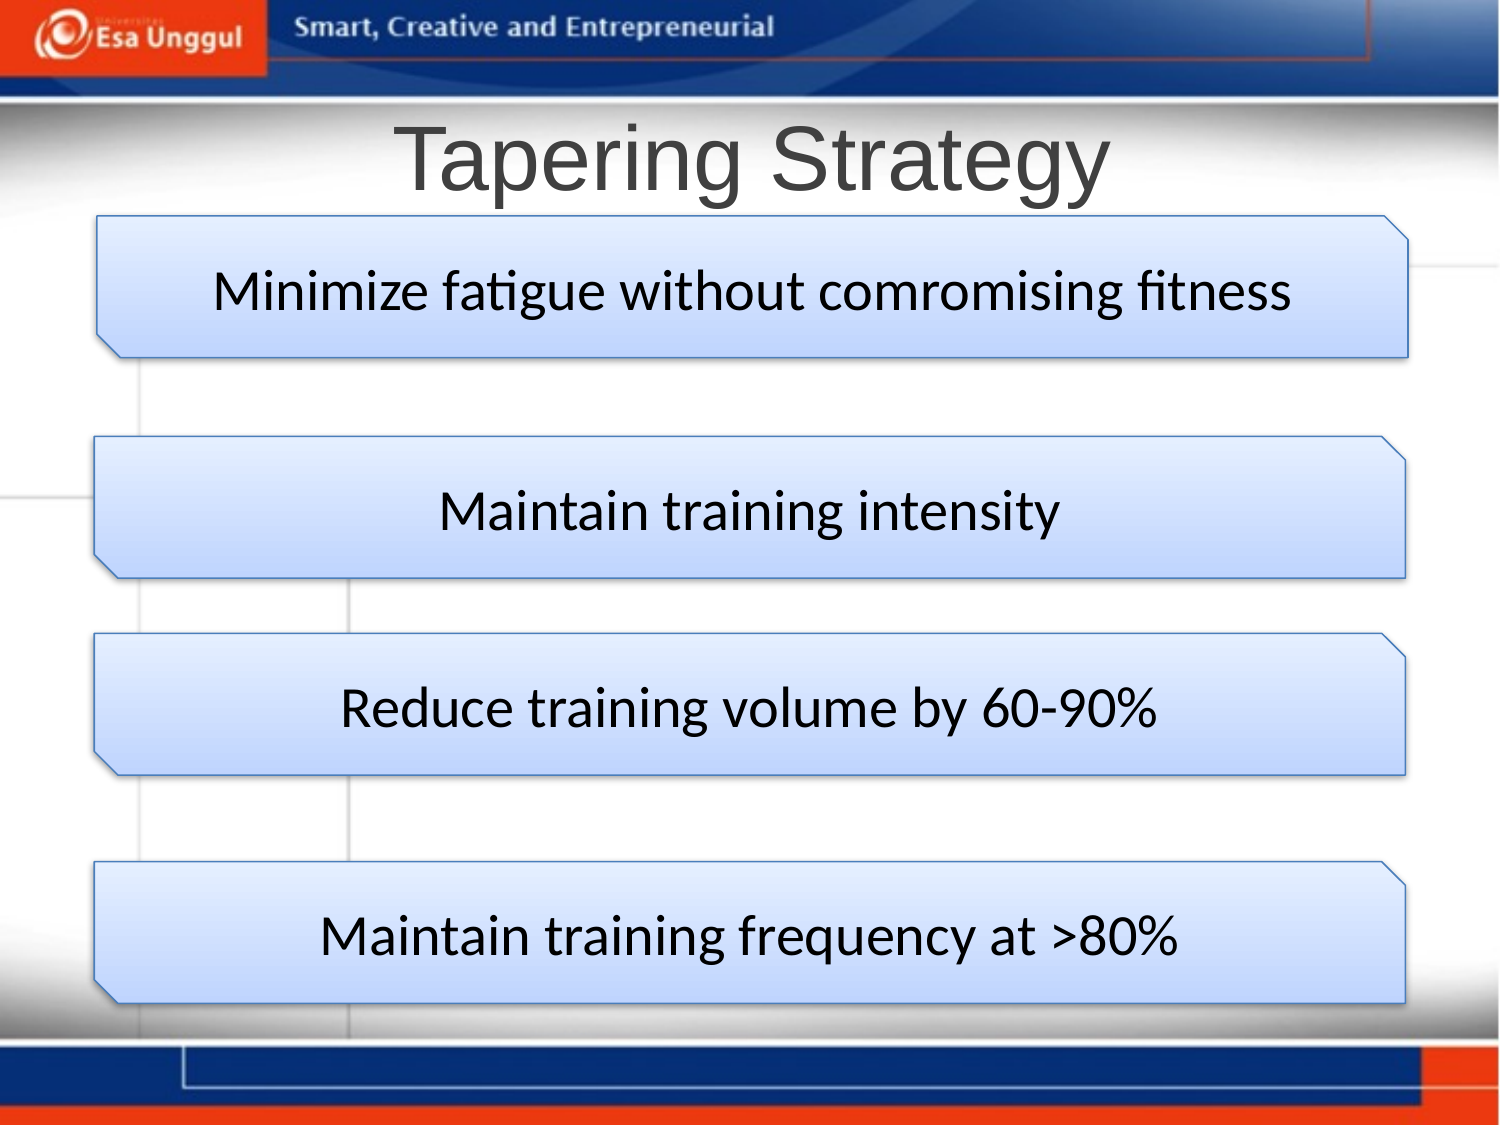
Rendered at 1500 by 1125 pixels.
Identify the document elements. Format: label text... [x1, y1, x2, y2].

title Tapering Strategy [2, 57, 1500, 251]
text_box Maintain training frequency at >80% [93, 860, 1407, 1005]
text_box Reduce training volume by 60-90% [93, 632, 1407, 776]
text_box Minimize fatigue without comromising fitness [96, 215, 1409, 359]
picture [0, 0, 1500, 1125]
text_box Maintain training intensity [93, 435, 1407, 579]
